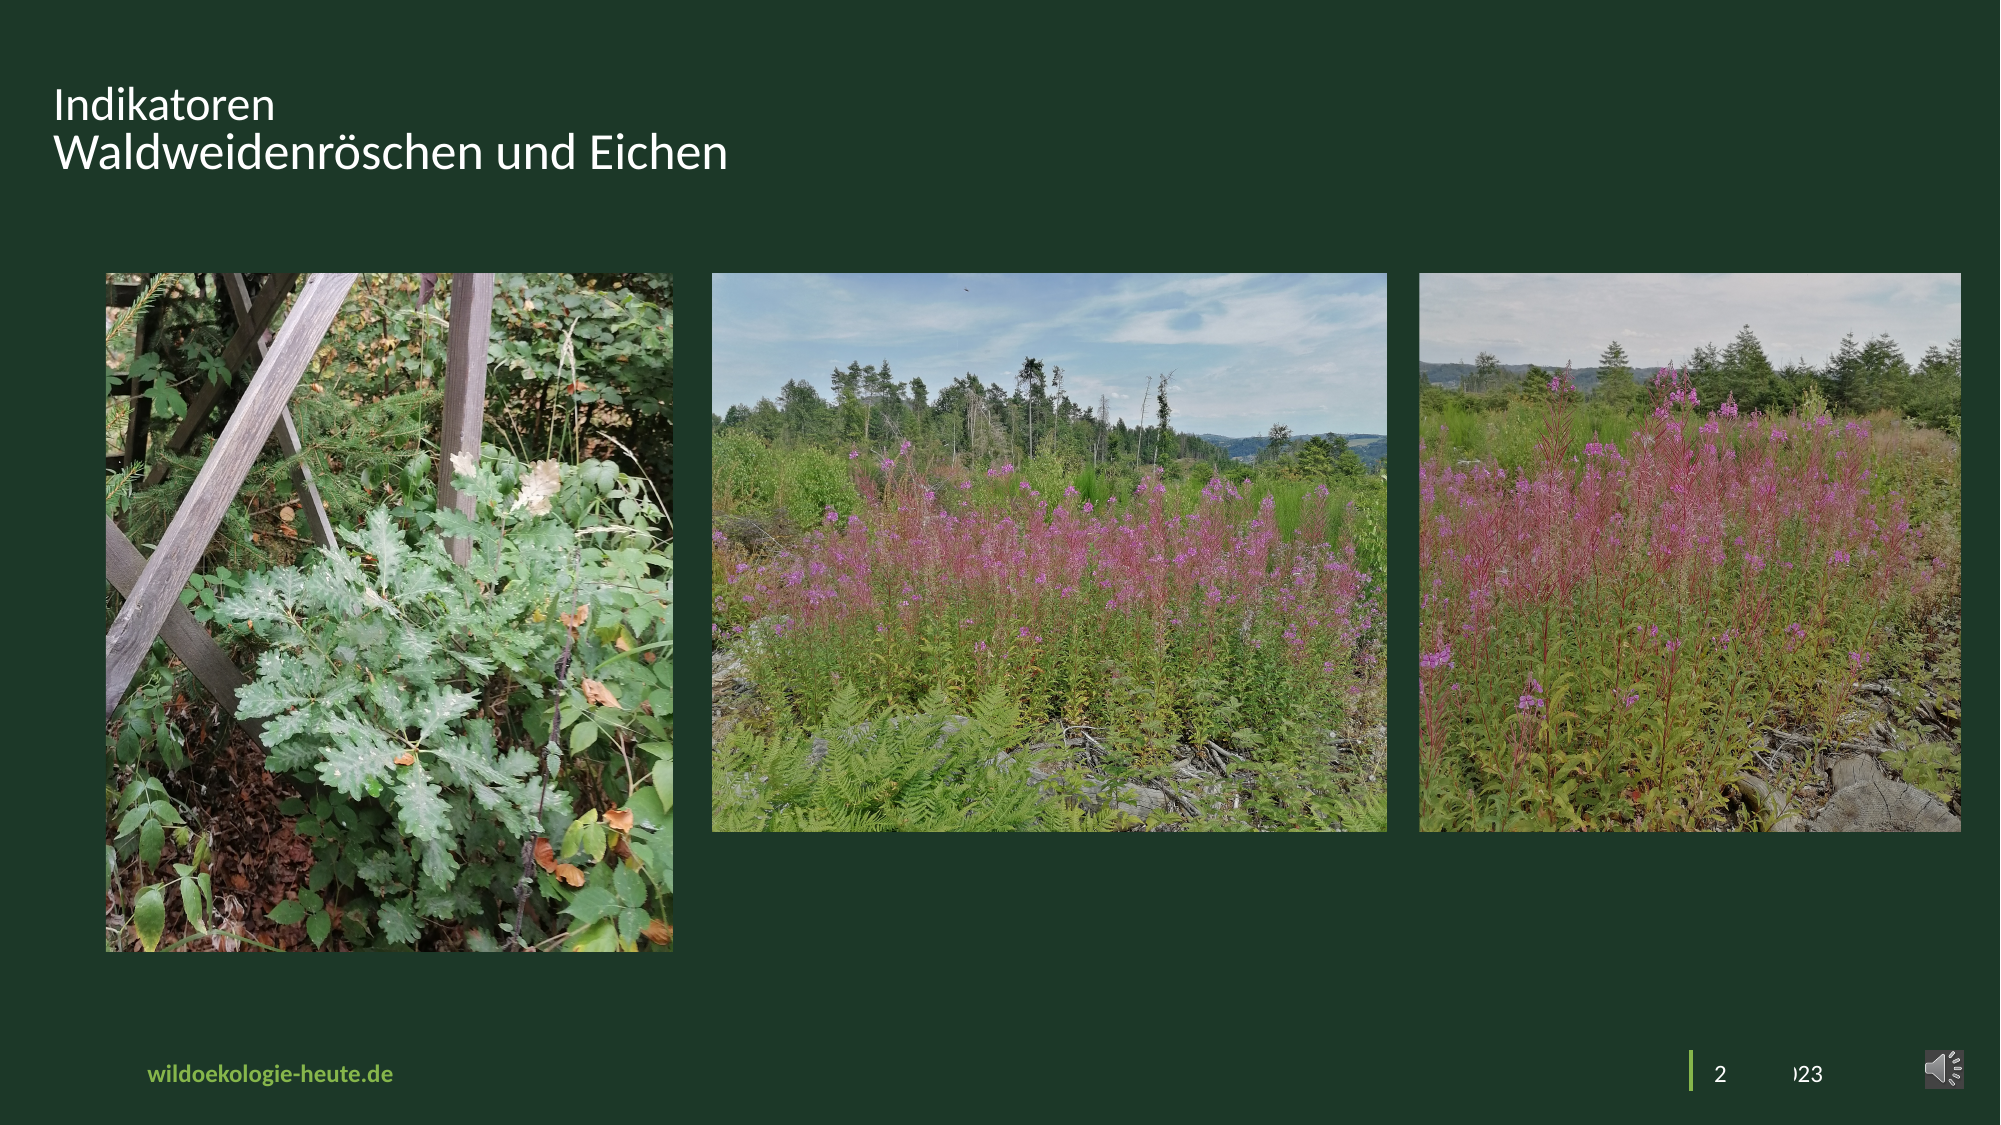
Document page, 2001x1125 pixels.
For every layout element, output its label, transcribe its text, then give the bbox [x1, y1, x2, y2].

text_box Indikatoren Waldweidenröschen und Eichen [45, 76, 763, 187]
picture [1924, 1049, 1965, 1090]
picture [711, 273, 1387, 832]
picture [105, 273, 673, 952]
text_box 31.03.2023 [1688, 1050, 1831, 1095]
picture [1419, 273, 1962, 832]
slide_number 2 [1706, 1051, 1795, 1094]
